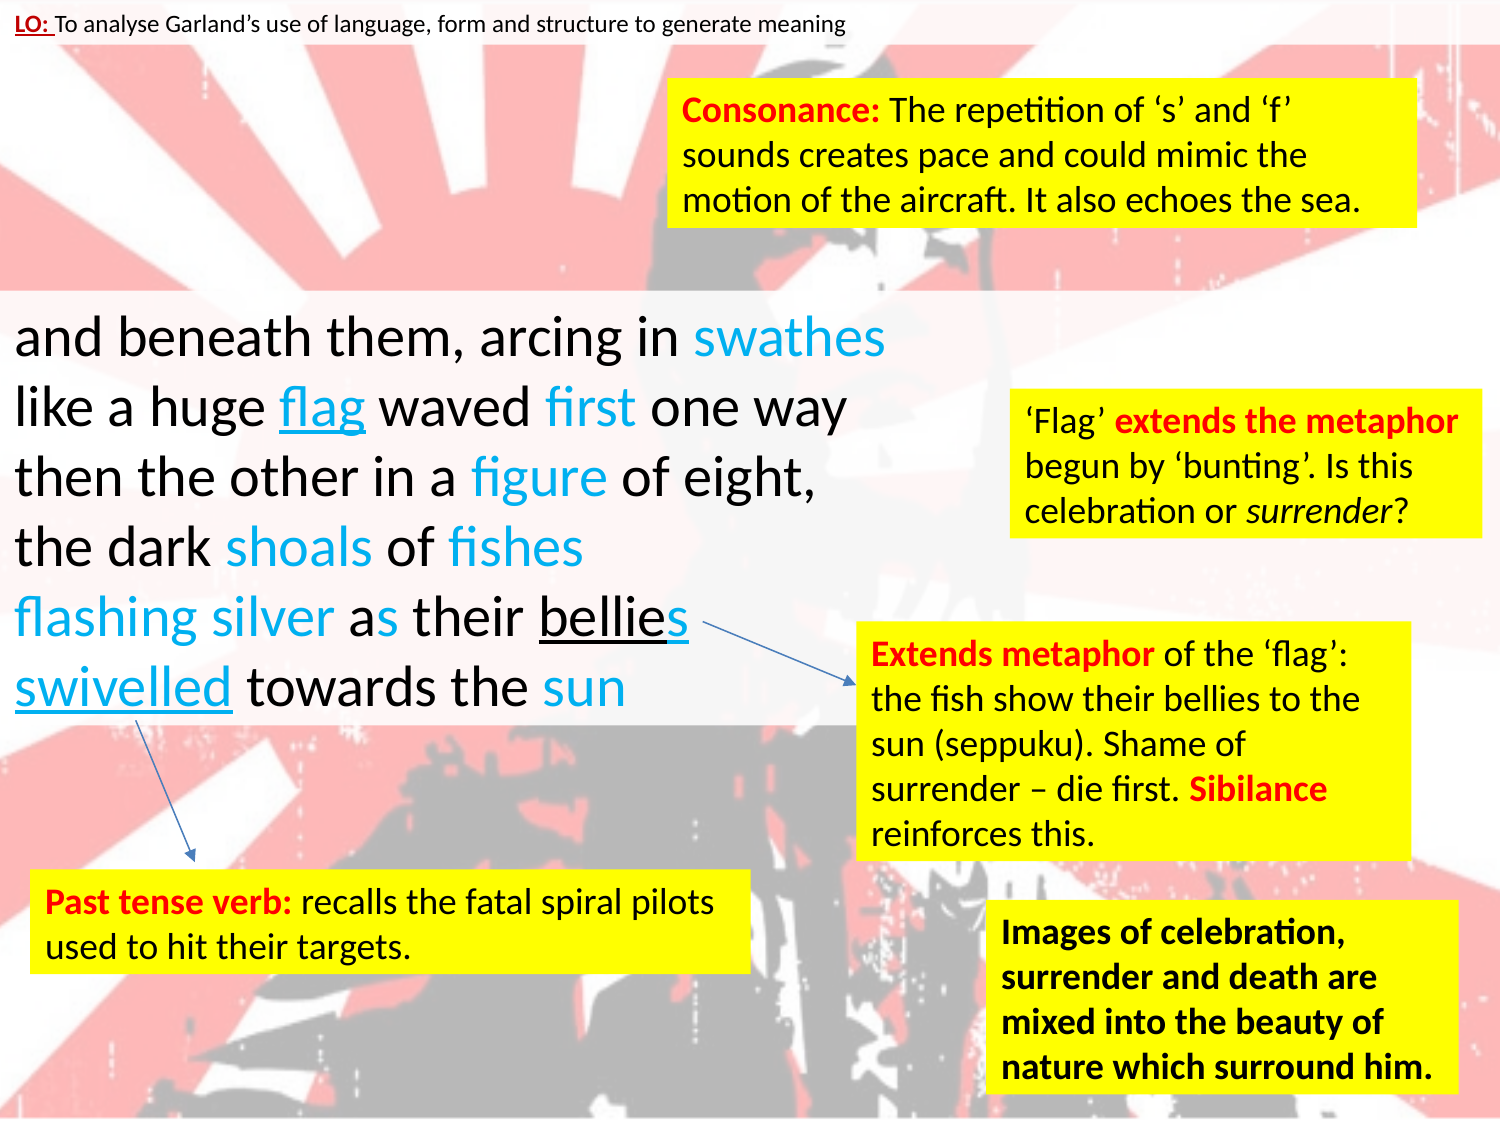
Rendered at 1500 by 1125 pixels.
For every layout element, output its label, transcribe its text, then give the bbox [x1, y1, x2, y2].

text_box Past tense verb: recalls the fatal spiral pilots used to hit their targets. [30, 869, 751, 975]
text_box ‘Flag’ extends the metaphor begun by ‘bunting’. Is this celebration or surrender? [1009, 388, 1483, 539]
text_box Extends metaphor of the ‘flag’: the fish show their bellies to the sun (seppuku). Shame of surrender – die first. Sibilance reinforces this. [856, 621, 1412, 862]
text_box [702, 621, 857, 686]
text_box LO: To analyse Garland’s use of language, form and structure to generate meaning [0, 0, 1500, 45]
text_box and beneath them, arcing in swathes like a huge flag waved first one way then the other in a figure of eight, the dark shoals of fishes flashing silver as their bellies swivelled towards the sun [0, 290, 1500, 726]
text_box Consonance: The repetition of ‘s’ and ‘f’ sounds creates pace and could mimic the motion of the aircraft. It also echoes the sea. [667, 78, 1418, 228]
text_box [135, 720, 195, 863]
text_box Images of celebration, surrender and death are mixed into the beauty of nature which surround him. [986, 899, 1459, 1095]
